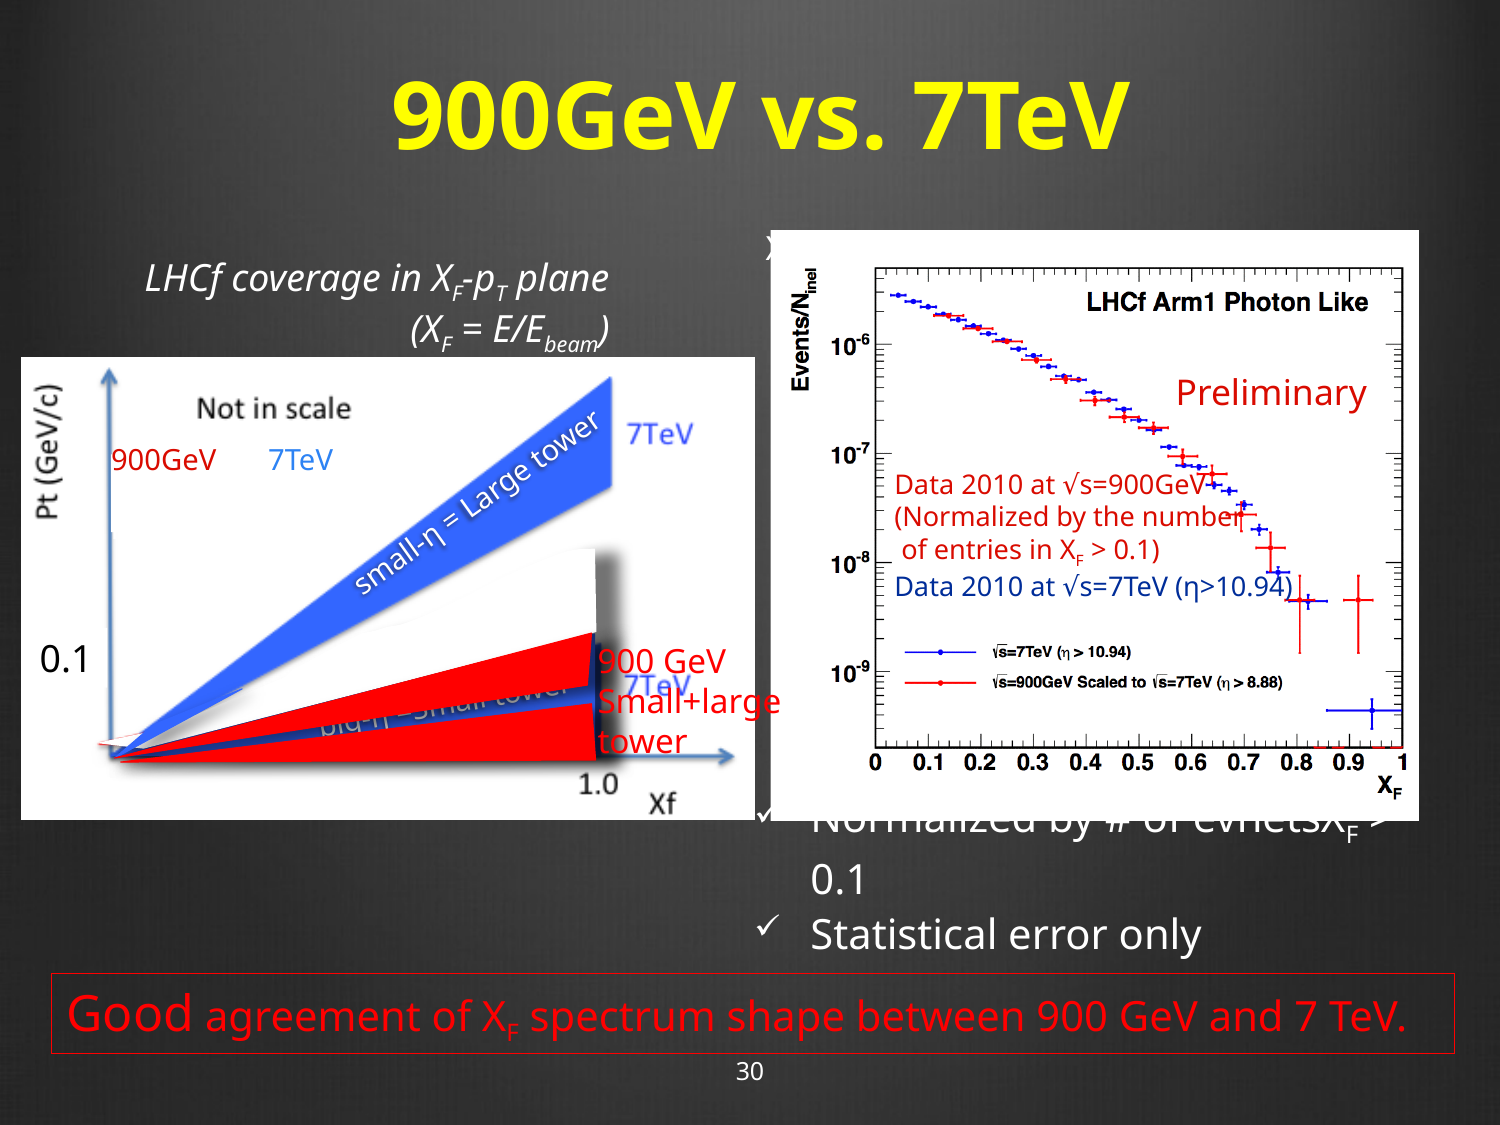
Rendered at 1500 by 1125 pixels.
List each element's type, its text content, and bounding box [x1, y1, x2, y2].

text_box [21, 357, 47, 820]
slide_number 30 [693, 1095, 807, 1103]
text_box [111, 454, 792, 770]
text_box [51, 230, 1455, 1050]
title 900GeV vs. 7TeV [67, 48, 1456, 177]
